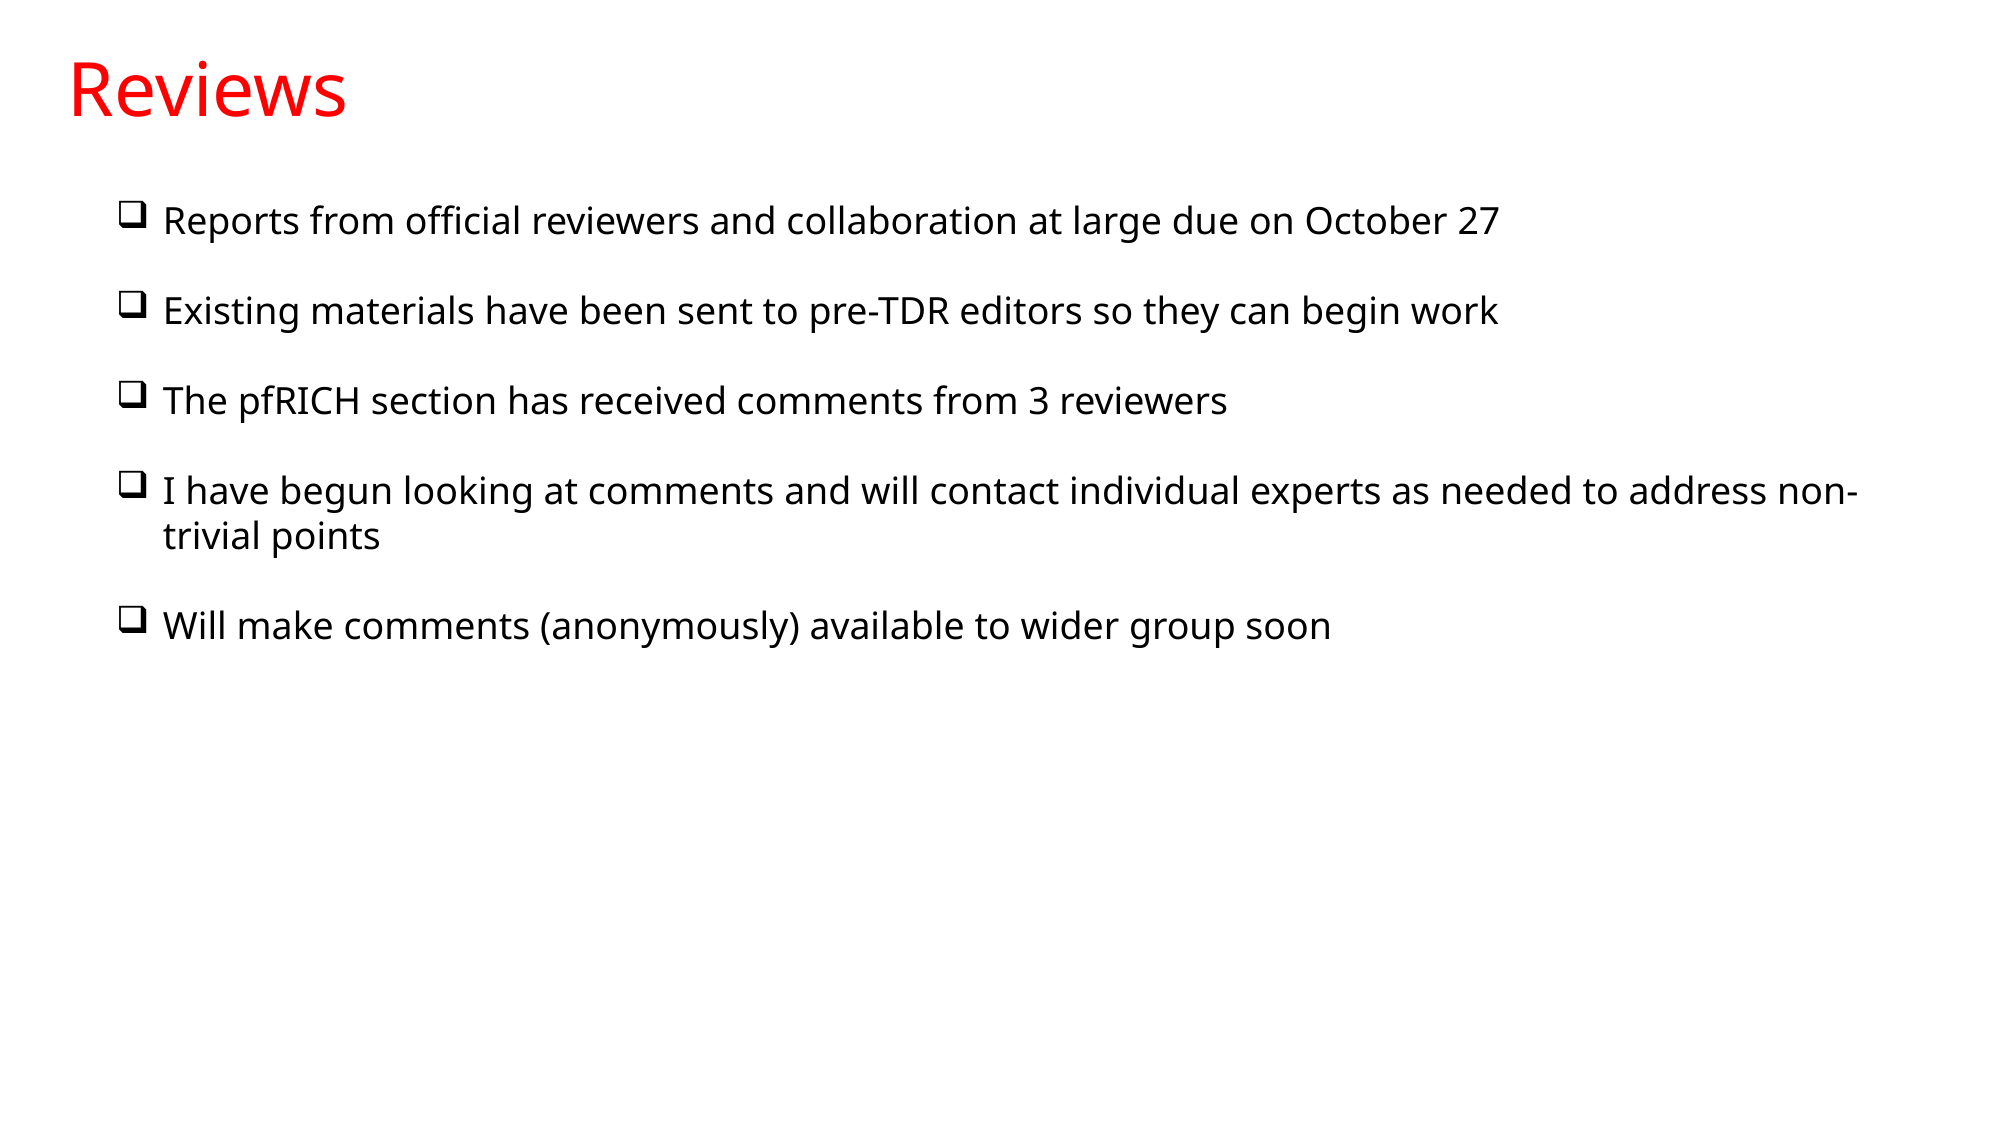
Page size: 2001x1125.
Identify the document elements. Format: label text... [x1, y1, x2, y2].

text_box Reports from official reviewers and collaboration at large due on October 27 Existing materials have been sent to pre-TDR editors so they can begin work The pfRICH section has received comments from 3 reviewers I have begun looking at comments and will contact individual experts as needed to address non-trivial points Will make comments (anonymously) available to wider group soon [101, 189, 1900, 655]
text_box Reviews [52, 33, 1786, 139]
